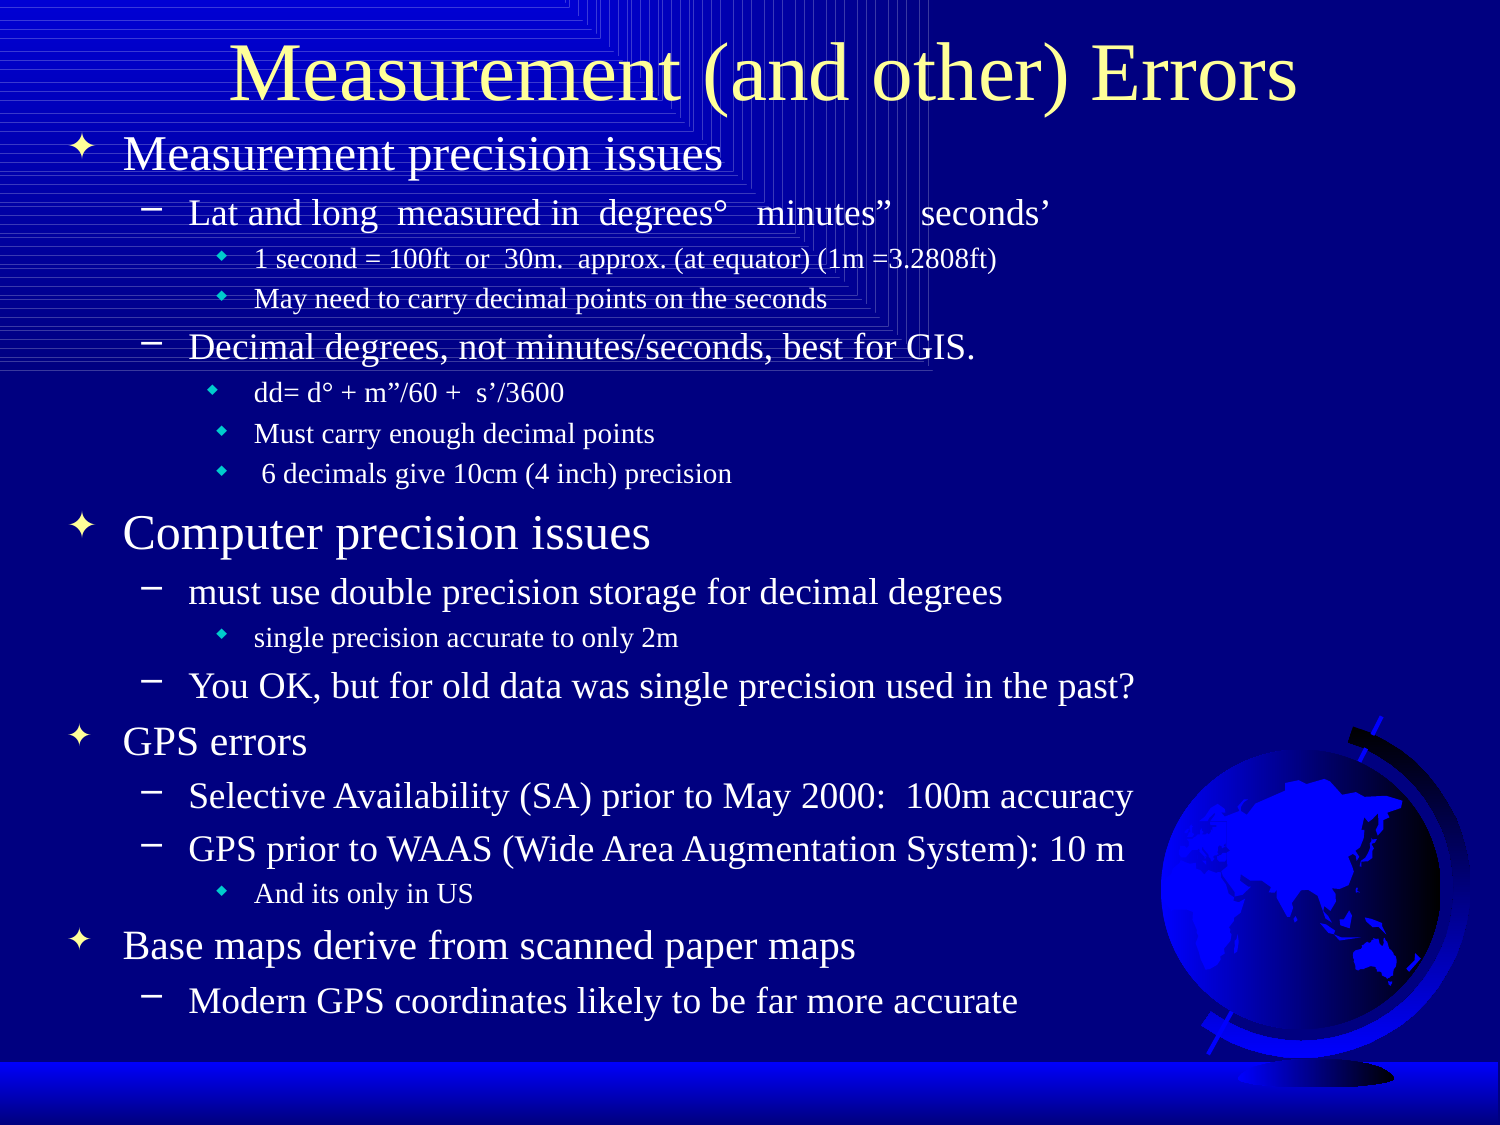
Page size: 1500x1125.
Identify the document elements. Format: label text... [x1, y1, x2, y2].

list Measurement precision issues Lat and long measured in degrees° minutes” seconds’ 1 second = 100ft or 30m. approx. (at equator) (1m =3.2808ft) May need to carry decimal points on the seconds Decimal degrees, not minutes/seconds, best for GIS. dd= d° + m”/60 + s’/3600 Must carry enough decimal points 6 decimals give 10cm (4 inch) precision Computer precision issues must use double precision storage for decimal degrees single precision accurate to only 2m You OK, but for old data was single precision used in the past? GPS errors Selective Availability (SA) prior to May 2000: 100m accuracy GPS prior to WAAS (Wide Area Augmentation System): 10 m And its only in US Base maps derive from scanned paper maps Modern GPS coordinates likely to be far more accurate [51, 113, 1390, 789]
title Measurement (and other) Errors [127, 21, 1403, 112]
